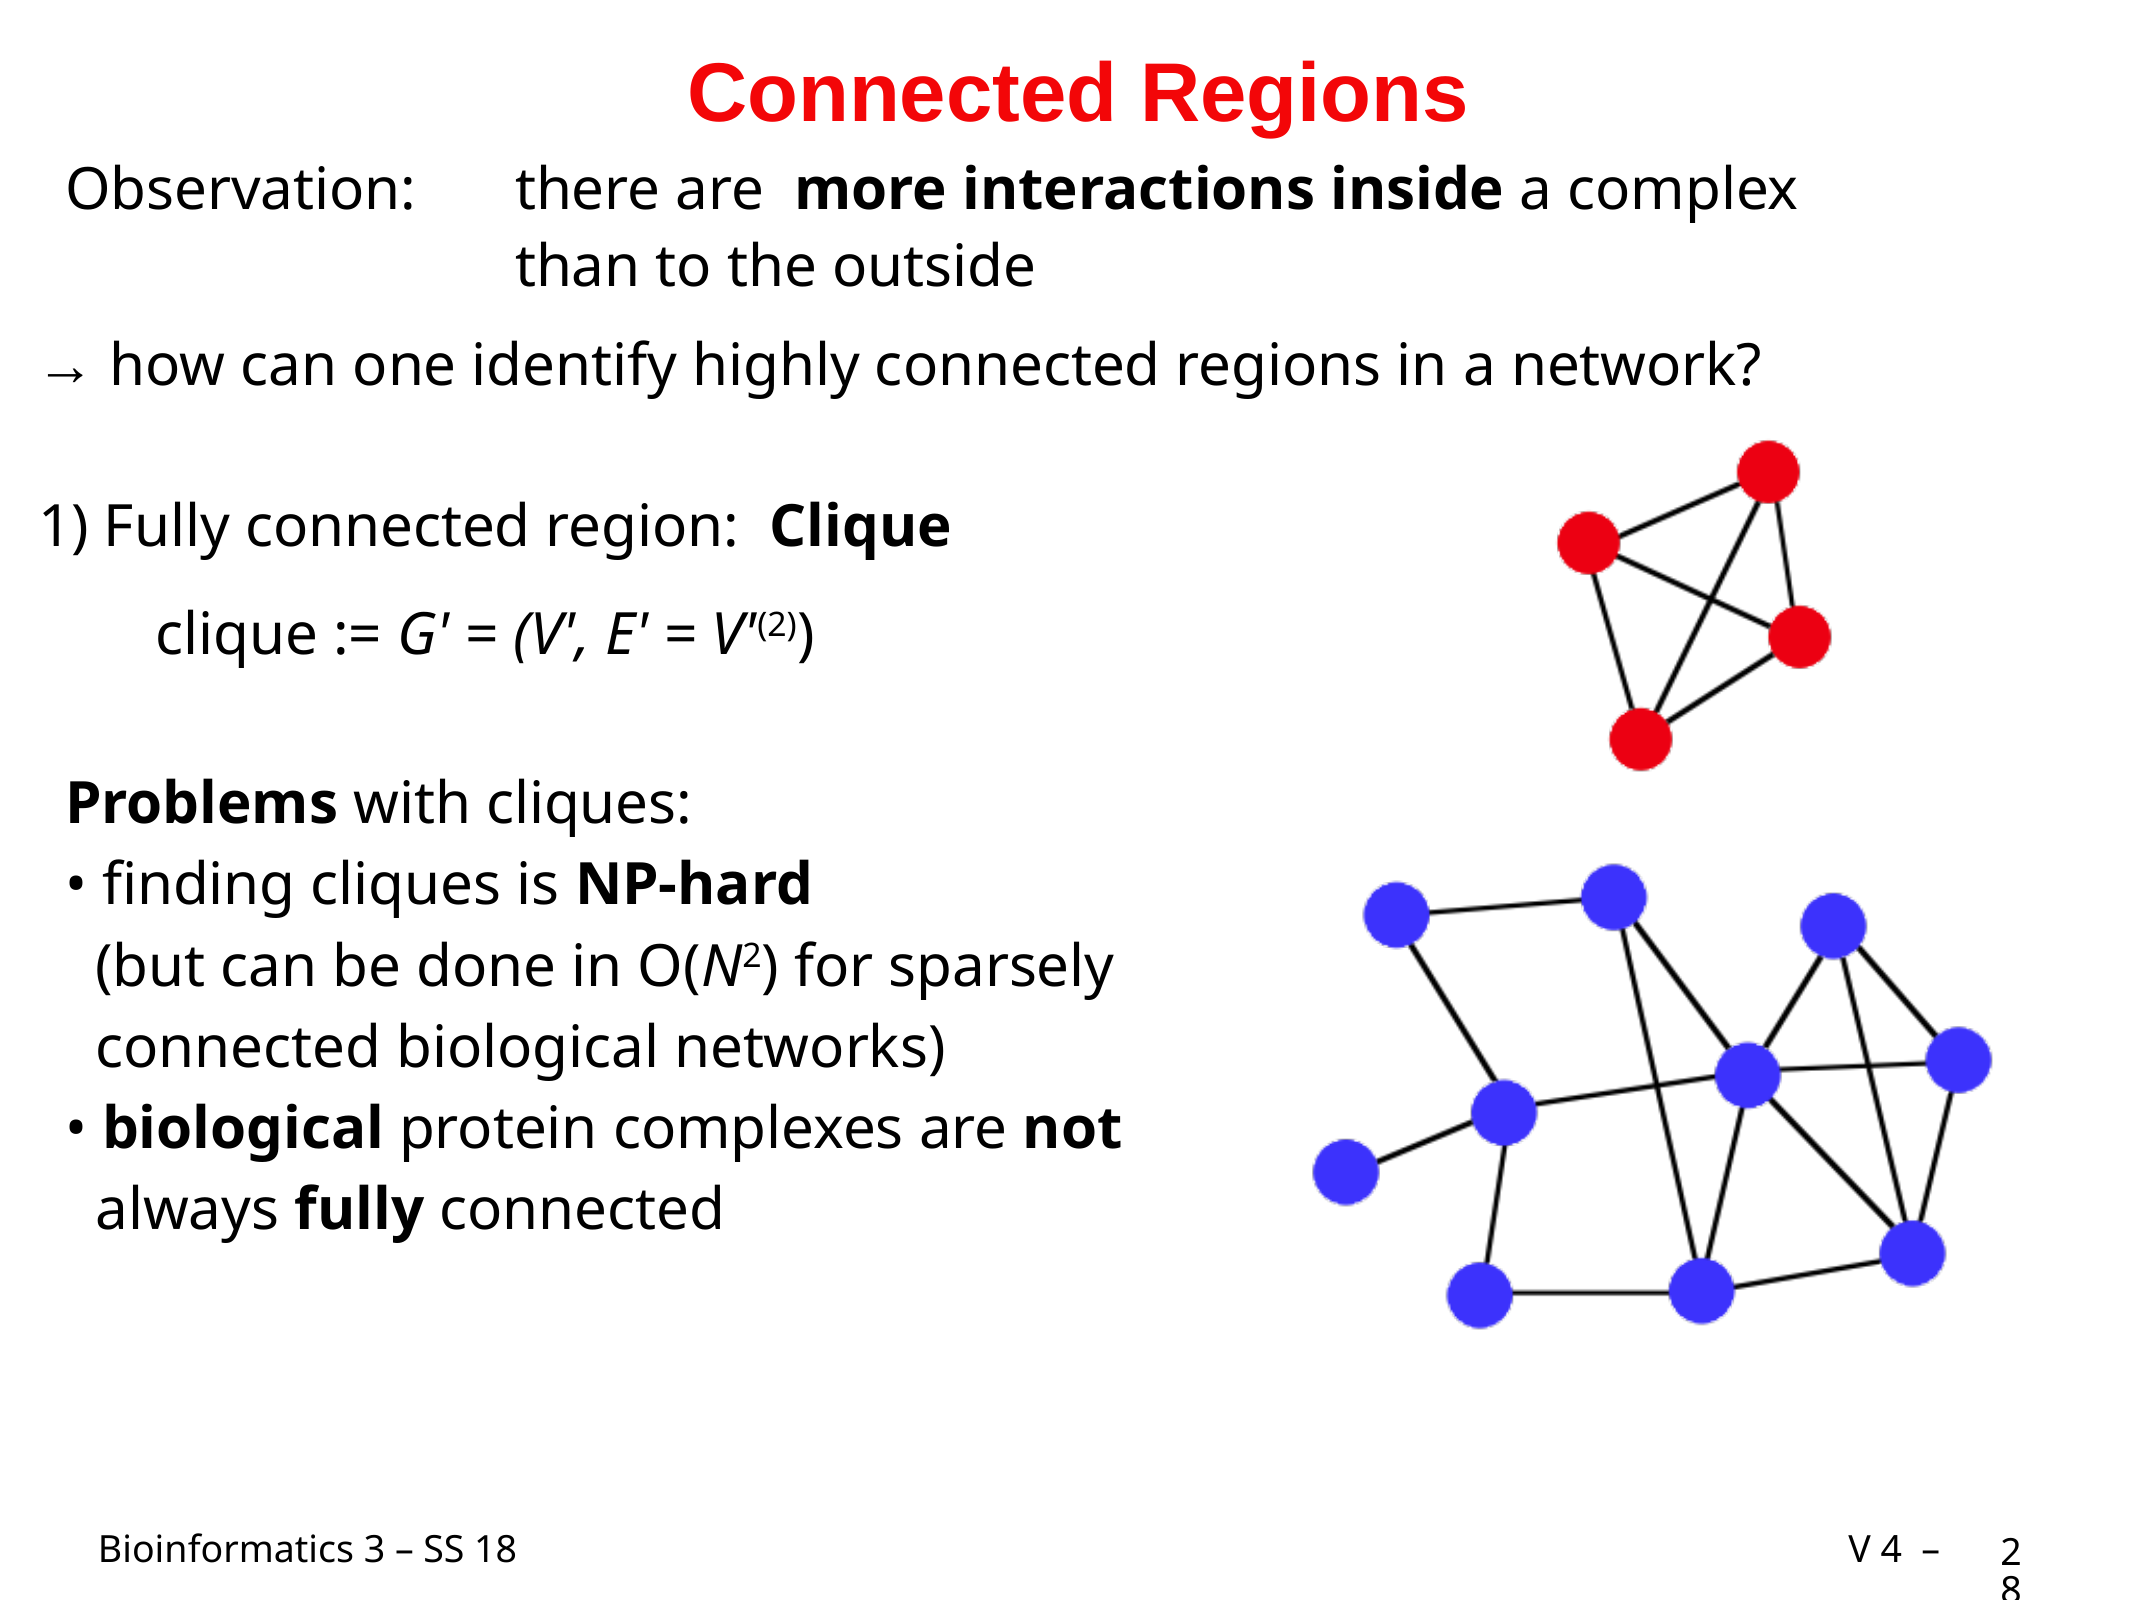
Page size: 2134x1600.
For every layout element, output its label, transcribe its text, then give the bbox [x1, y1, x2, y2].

text_box 1) Fully connected region: Clique [38, 481, 952, 558]
title Connected Regions [164, 14, 1992, 163]
text_box clique := G' = (V', E' = V'(2)) [155, 589, 815, 667]
text_box → how can one identify highly connected regions in a network? [36, 320, 1763, 398]
picture [1305, 851, 2007, 1340]
picture [1532, 435, 1863, 784]
slide_number 28 [1984, 1520, 2026, 1566]
text_box Observation: there are more interactions inside a complex than to the outside [64, 143, 1815, 298]
text_box Problems with cliques: • finding cliques is NP-hard (but can be done in O(N2) for sparsely connected biological networks) • biological protein complexes are not always fully connected [65, 753, 1138, 1242]
